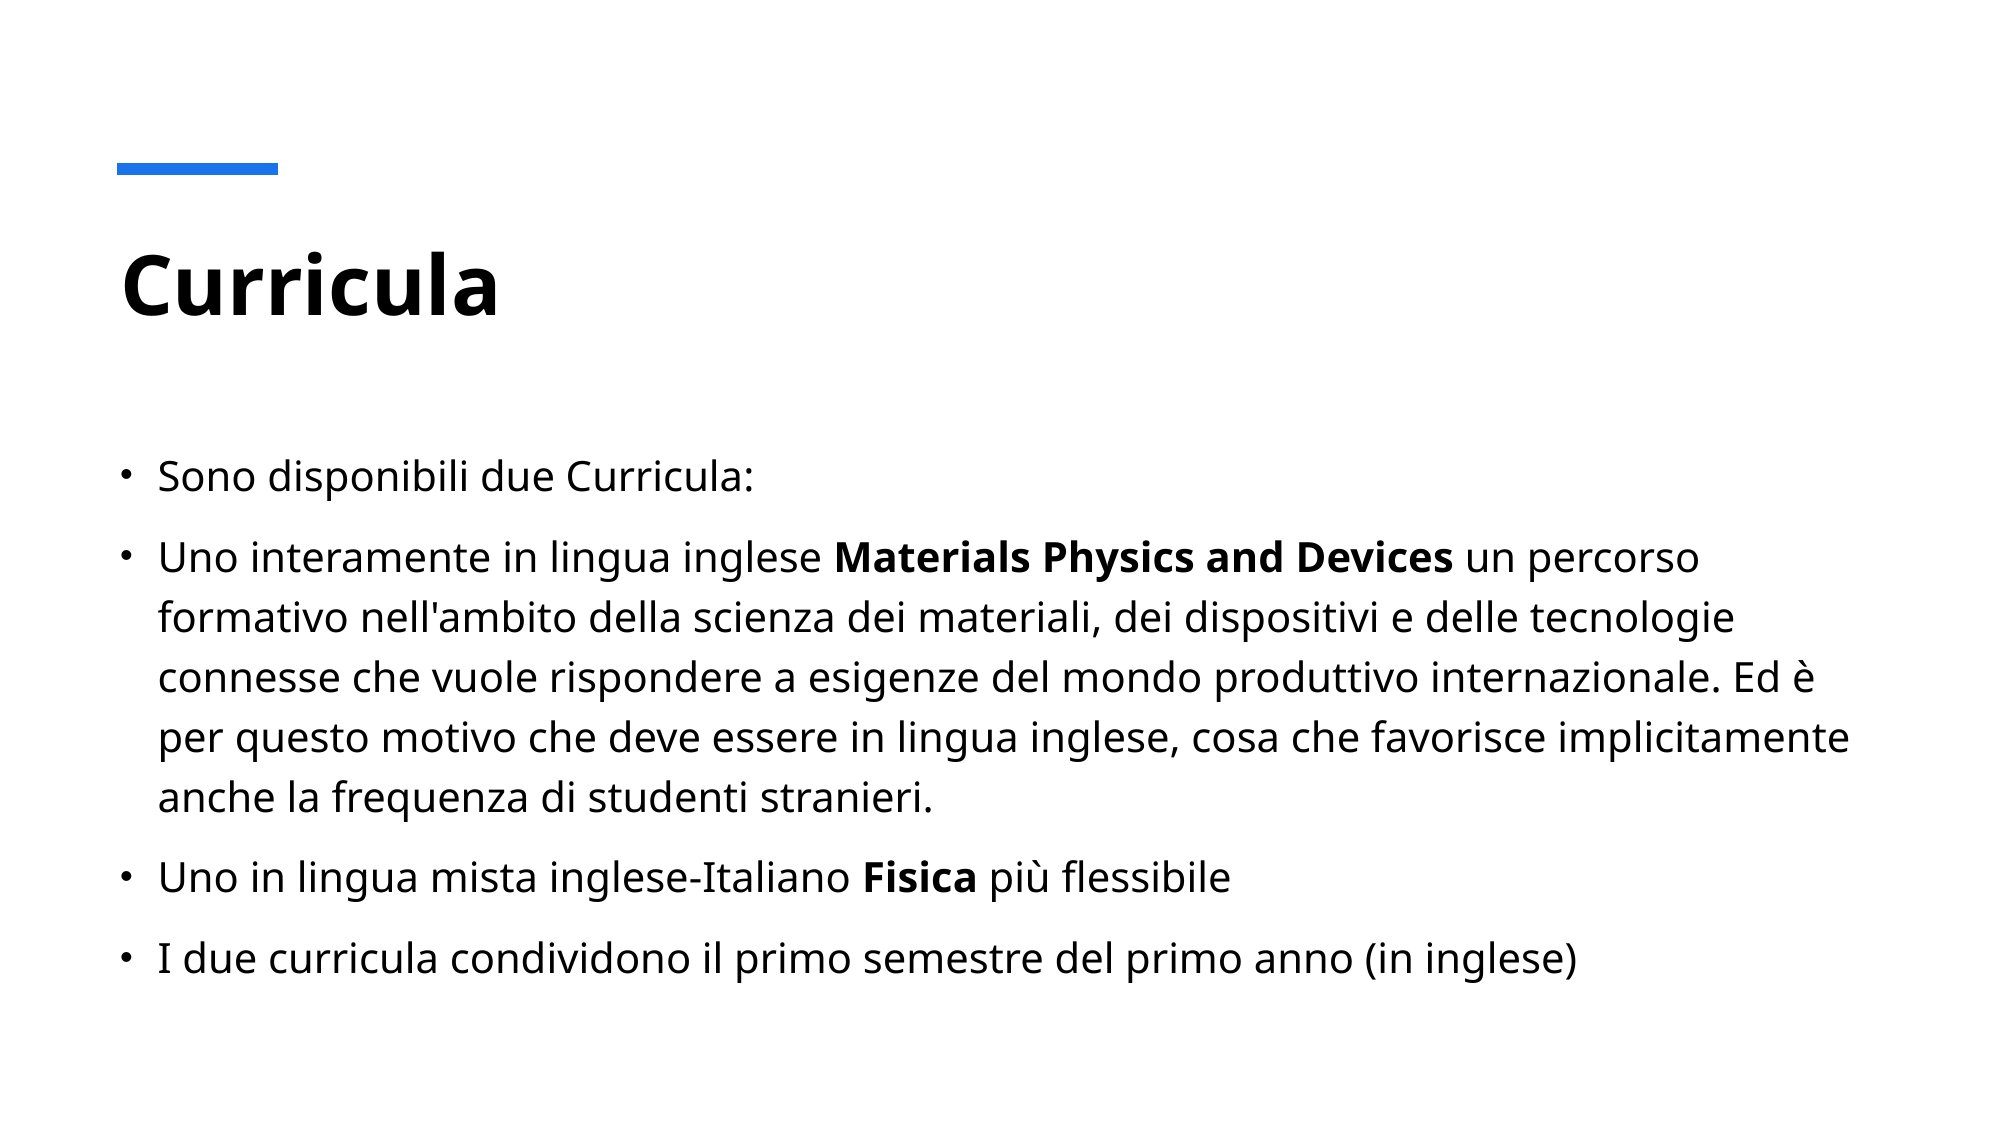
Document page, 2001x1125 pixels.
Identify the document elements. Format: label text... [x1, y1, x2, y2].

title Curricula [105, 224, 1892, 405]
list Sono disponibili due Curricula: Uno interamente in lingua inglese Materials Physics and Devices un percorso formativo nell'ambito della scienza dei materiali, dei dispositivi e delle tecnologie connesse che vuole rispondere a esigenze del mondo produttivo internazionale. Ed è per questo motivo che deve essere in lingua inglese, cosa che favorisce implicitamente anche la frequenza di studenti stranieri. Uno in lingua mista inglese-Italiano Fisica più flessibile I due curricula condividono il primo semestre del primo anno (in inglese) [105, 431, 1892, 1017]
